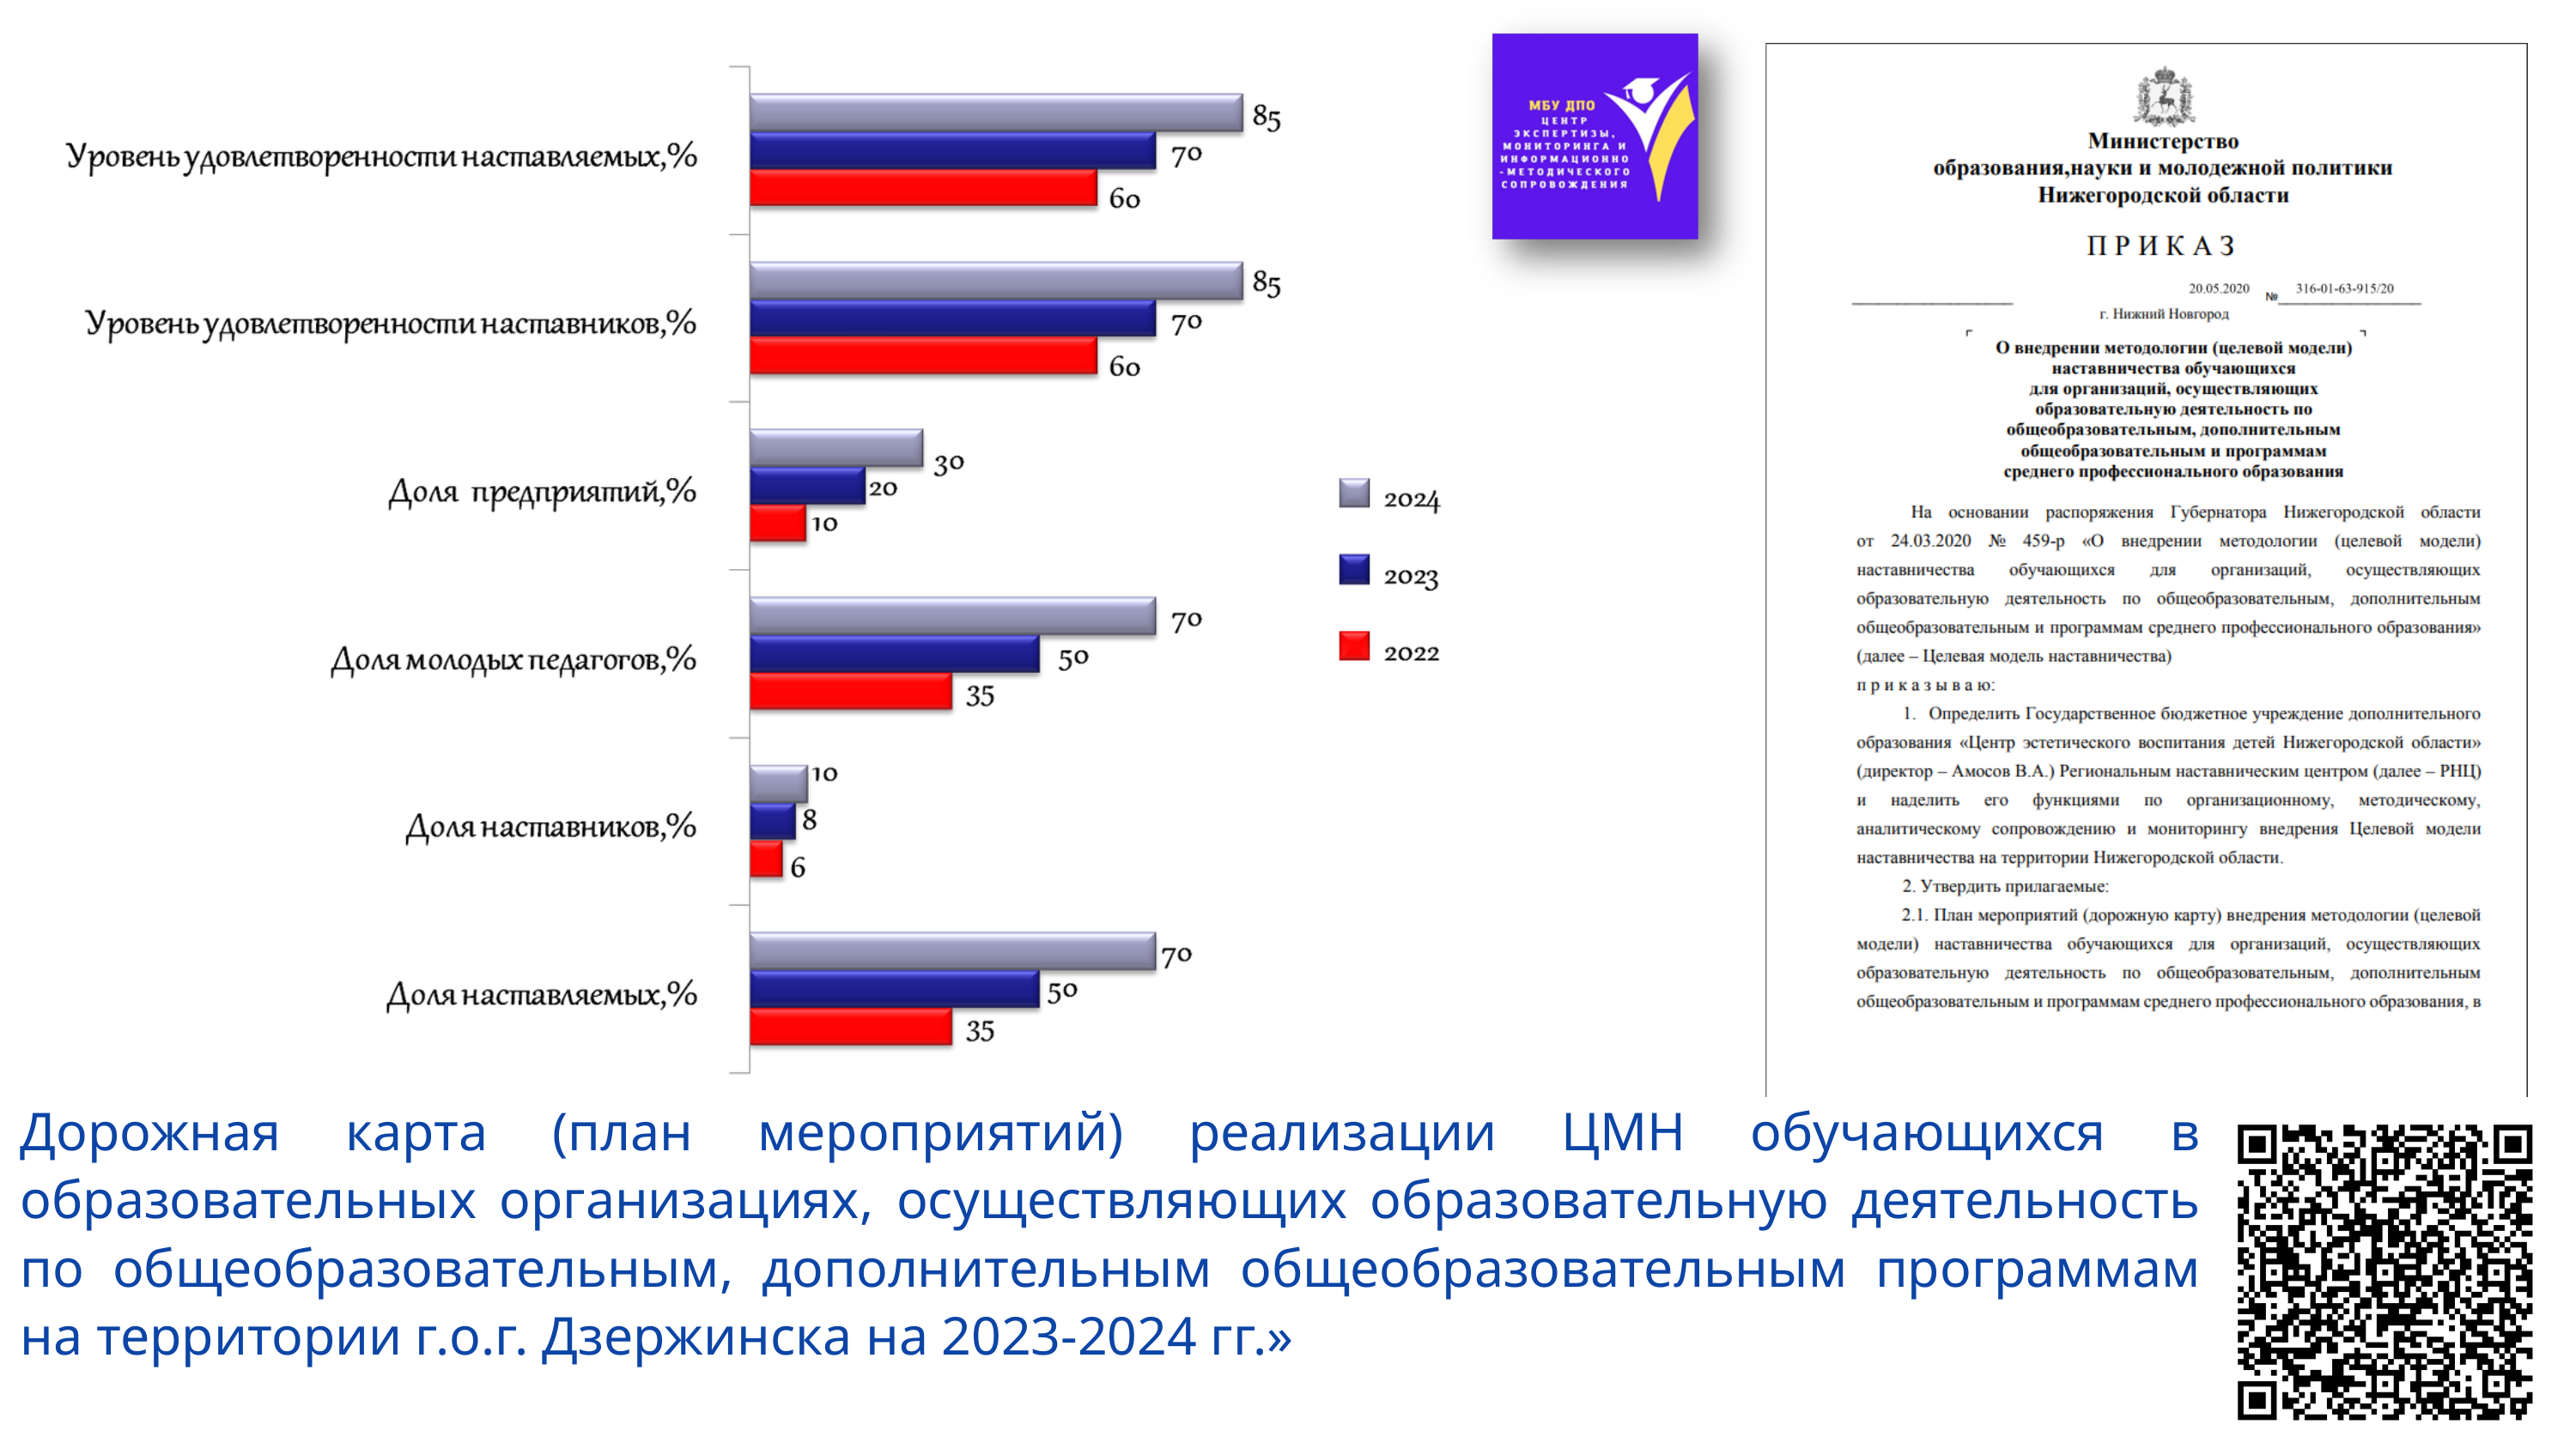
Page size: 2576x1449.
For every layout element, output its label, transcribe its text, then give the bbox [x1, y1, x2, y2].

text_box [1765, 43, 2528, 1097]
text_box [2226, 1113, 2543, 1431]
text_box Дорожная карта (план мероприятий) реализации ЦМН обучающихся в образовательных организациях, осуществляющих образовательную деятельность по общеобразовательным, дополнительным общеобразовательным программам на территории г.о.г. Дзержинска на 2023-2024 гг.» [20, 1093, 2202, 1366]
text_box [1458, 0, 1766, 307]
text_box [43, 43, 1492, 1093]
